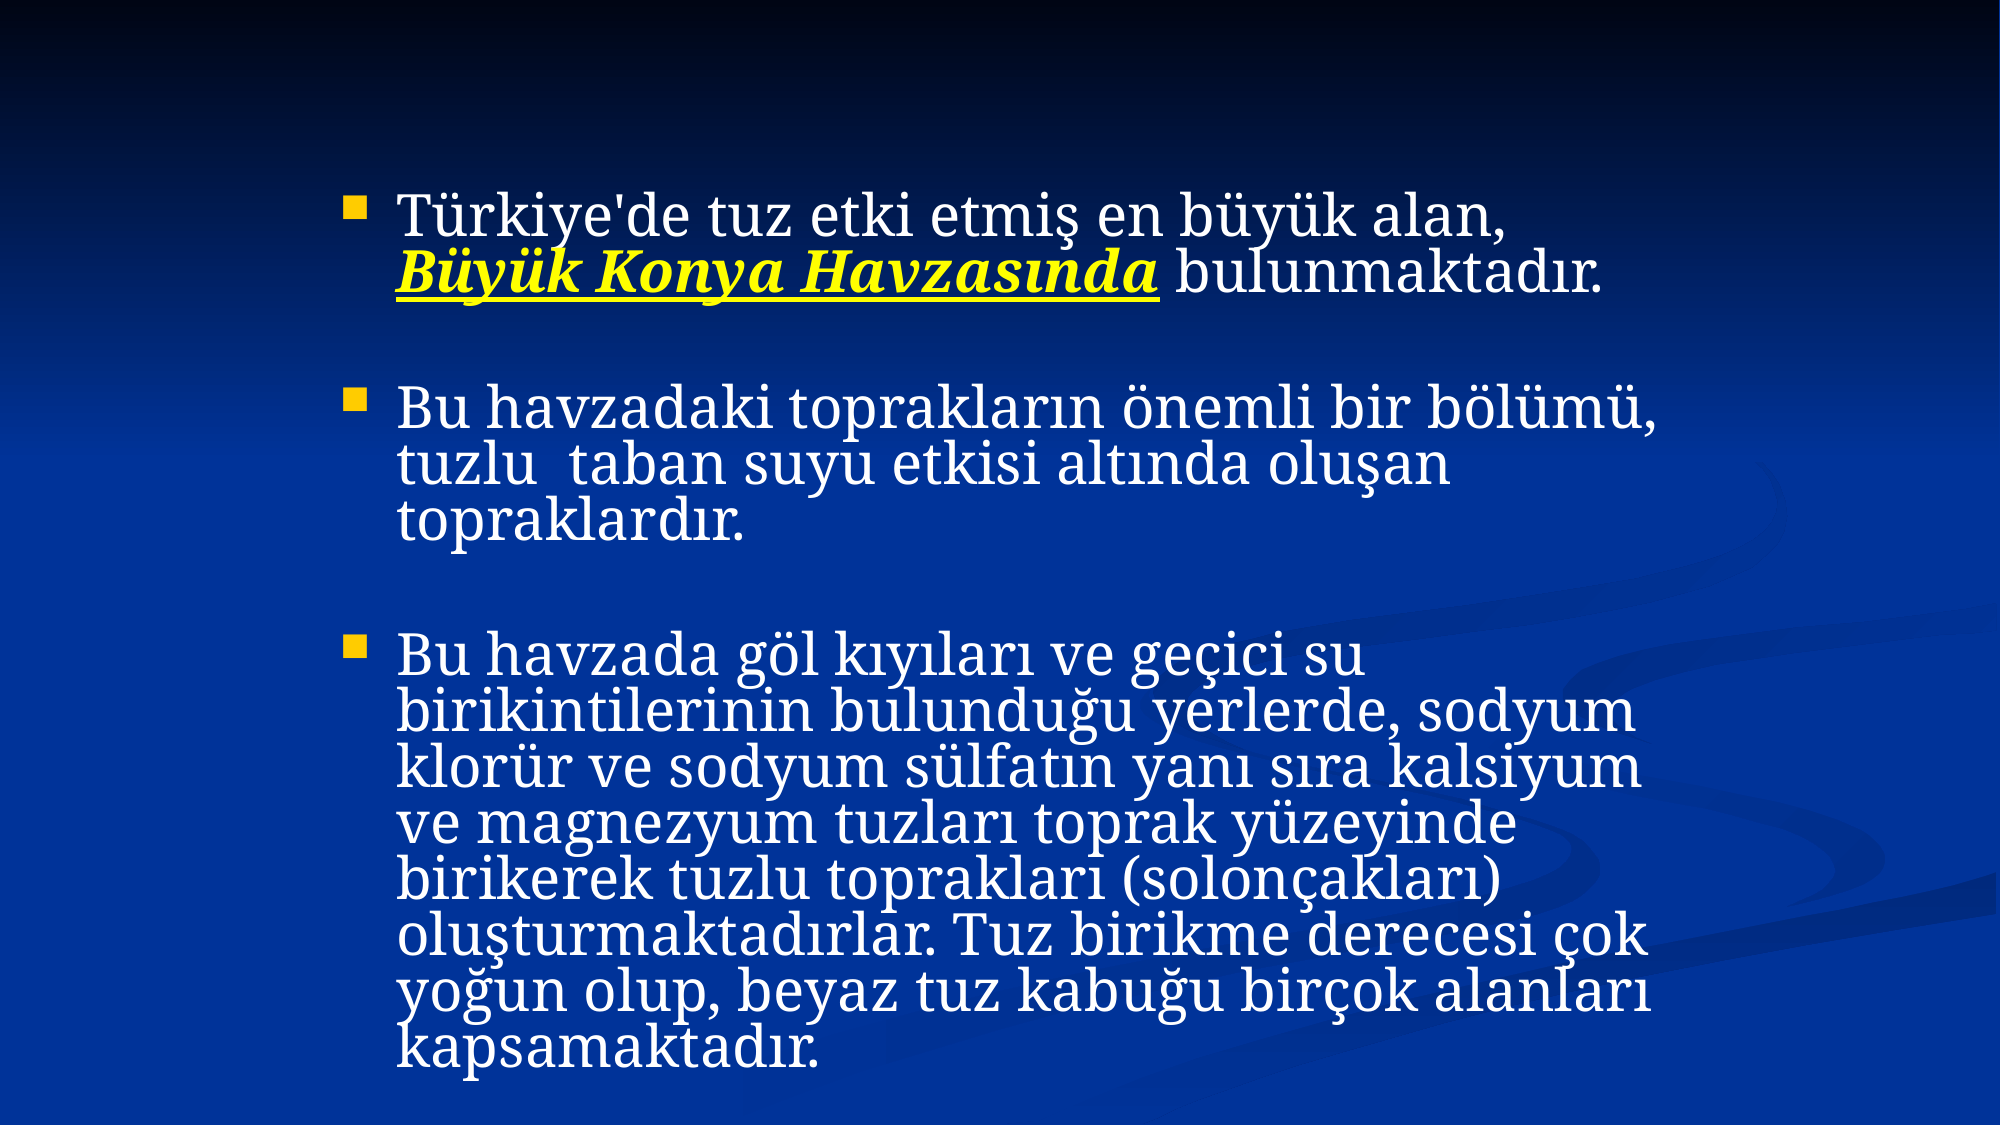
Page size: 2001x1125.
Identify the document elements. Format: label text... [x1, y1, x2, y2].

list Türkiye'de tuz etki etmiş en büyük alan, Büyük Konya Havzasında bulunmaktadır. Bu havzadaki toprakların önemli bir bölümü, tuzlu taban suyu etkisi altında oluşan topraklardır. Bu havzada göl kıyıları ve geçici su birikintilerinin bulunduğu yerlerde, sodyum klorür ve sodyum sülfatın yanı sıra kalsiyum ve magnezyum tuzları toprak yüzeyinde birikerek tuzlu toprakları (solonçakları) oluşturmaktadırlar. Tuz birikme derecesi çok yoğun olup, beyaz tuz kabuğu birçok alanları kapsamaktadır. [324, 184, 1675, 1005]
